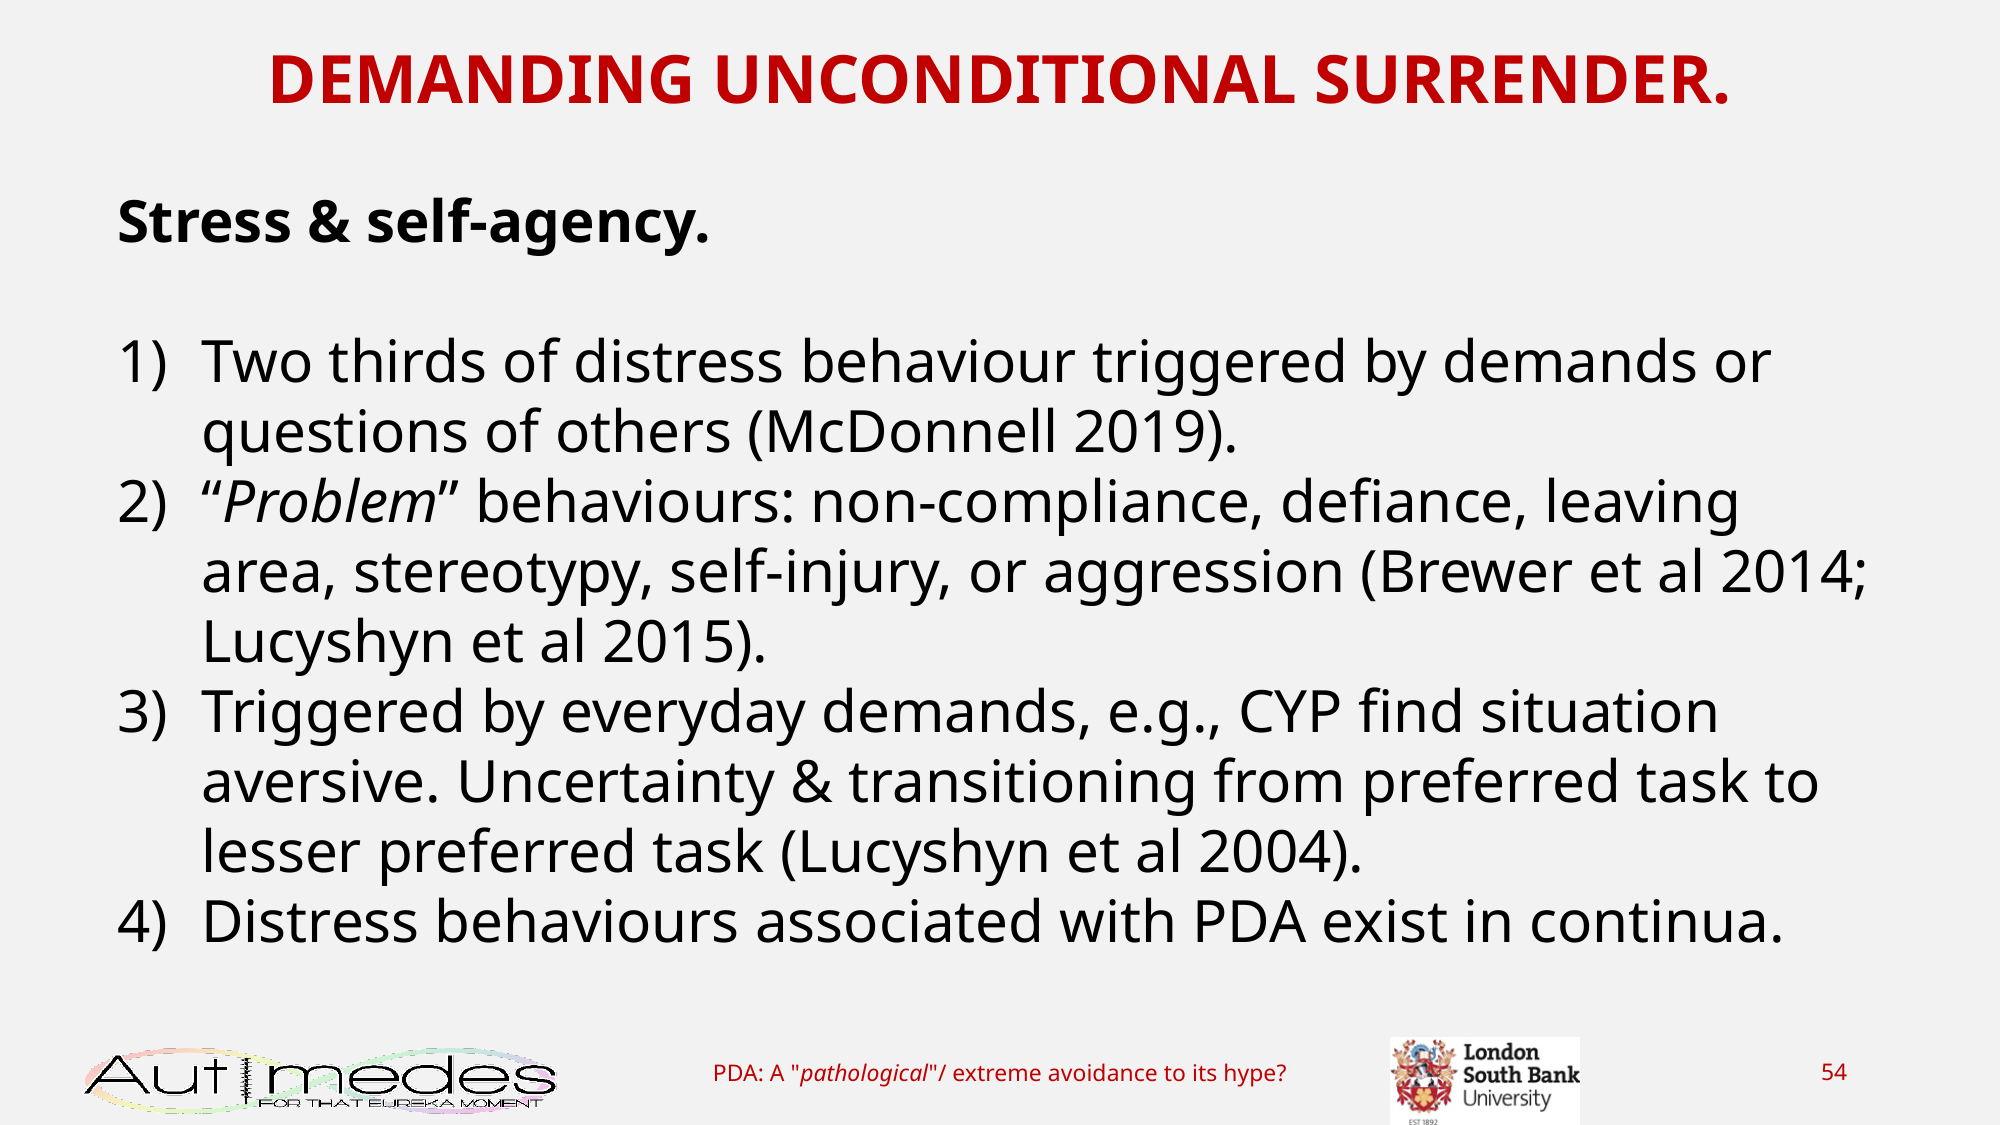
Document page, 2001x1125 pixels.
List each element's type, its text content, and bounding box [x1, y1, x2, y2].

slide_number 54 [1412, 1042, 1863, 1103]
picture [71, 1042, 567, 1120]
text_box DEMANDING UNCONDITIONAL SURRENDER. [102, 29, 1898, 125]
footer PDA: A "pathological"/ extreme avoidance to its hype? [662, 1042, 1338, 1103]
picture [1390, 1037, 1580, 1125]
text_box Stress & self-agency. Two thirds of distress behaviour triggered by demands or questions of others (McDonnell 2019). “Problem” behaviours: non-compliance, defiance, leaving area, stereotypy, self-injury, or aggression (Brewer et al 2014; Lucyshyn et al 2015). Triggered by everyday demands, e.g., CYP find situation aversive. Uncertainty & transitioning from preferred task to lesser preferred task (Lucyshyn et al 2004). Distress behaviours associated with PDA exist in continua. [102, 176, 1898, 962]
